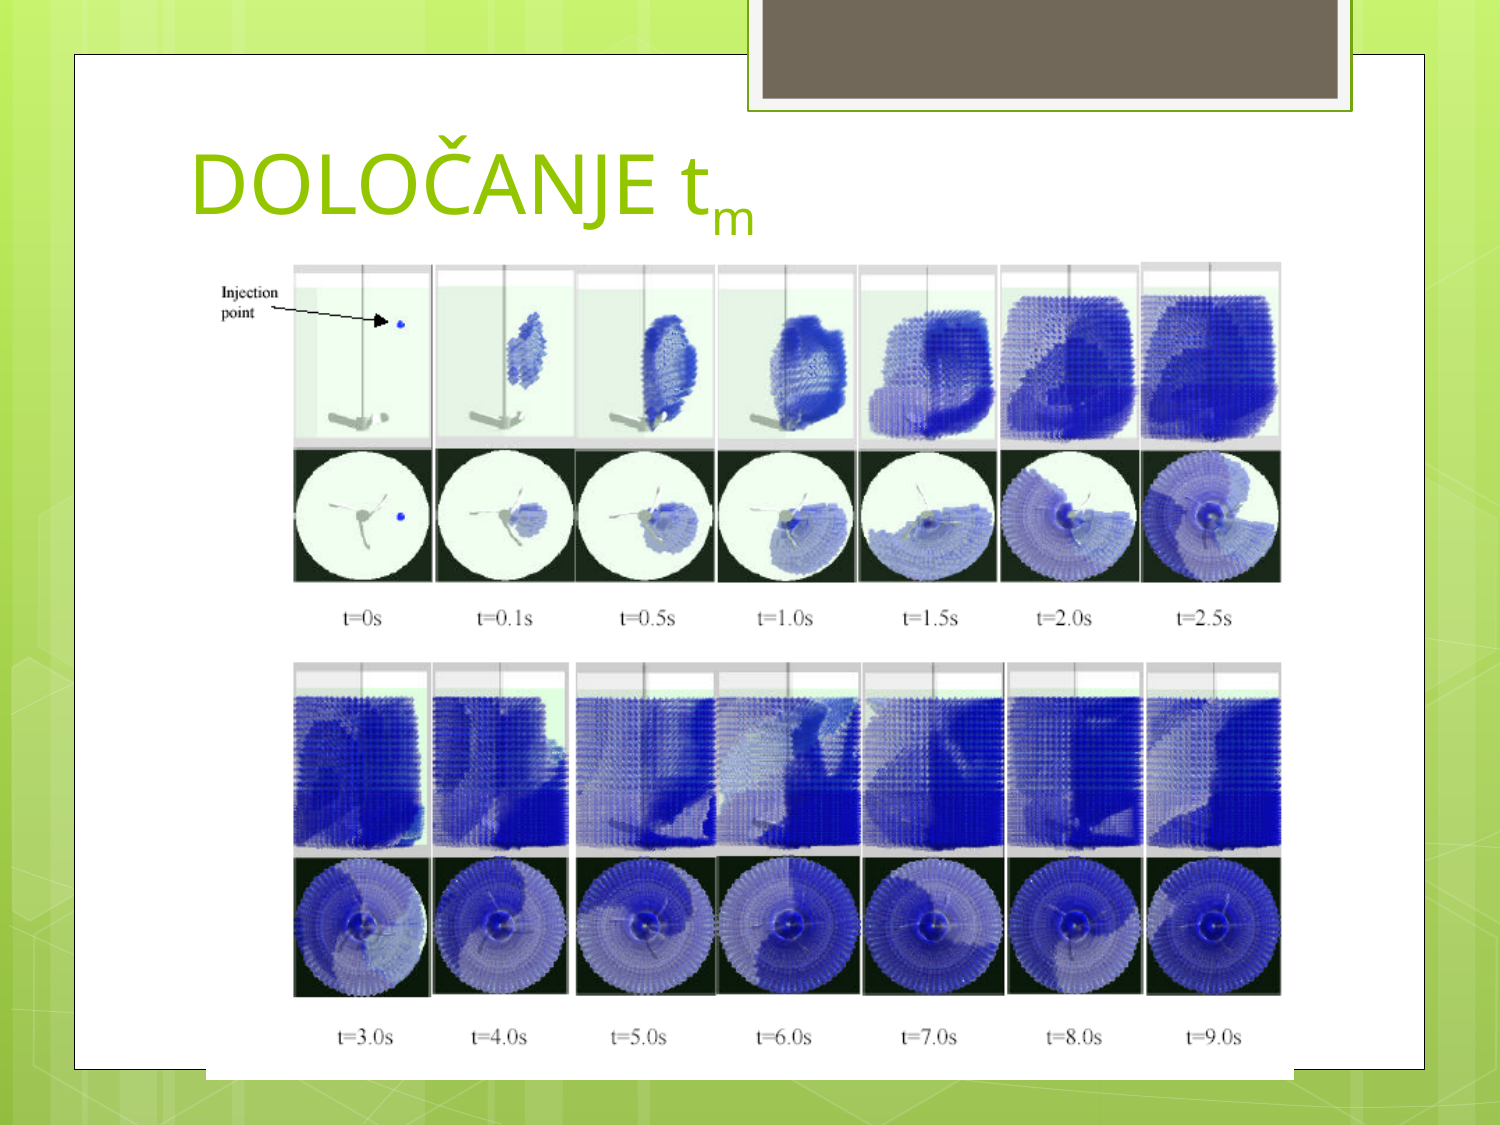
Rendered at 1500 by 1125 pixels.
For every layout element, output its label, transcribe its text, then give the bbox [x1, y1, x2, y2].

title DOLOČANJE tm [173, 65, 1327, 253]
picture [206, 255, 1294, 1081]
